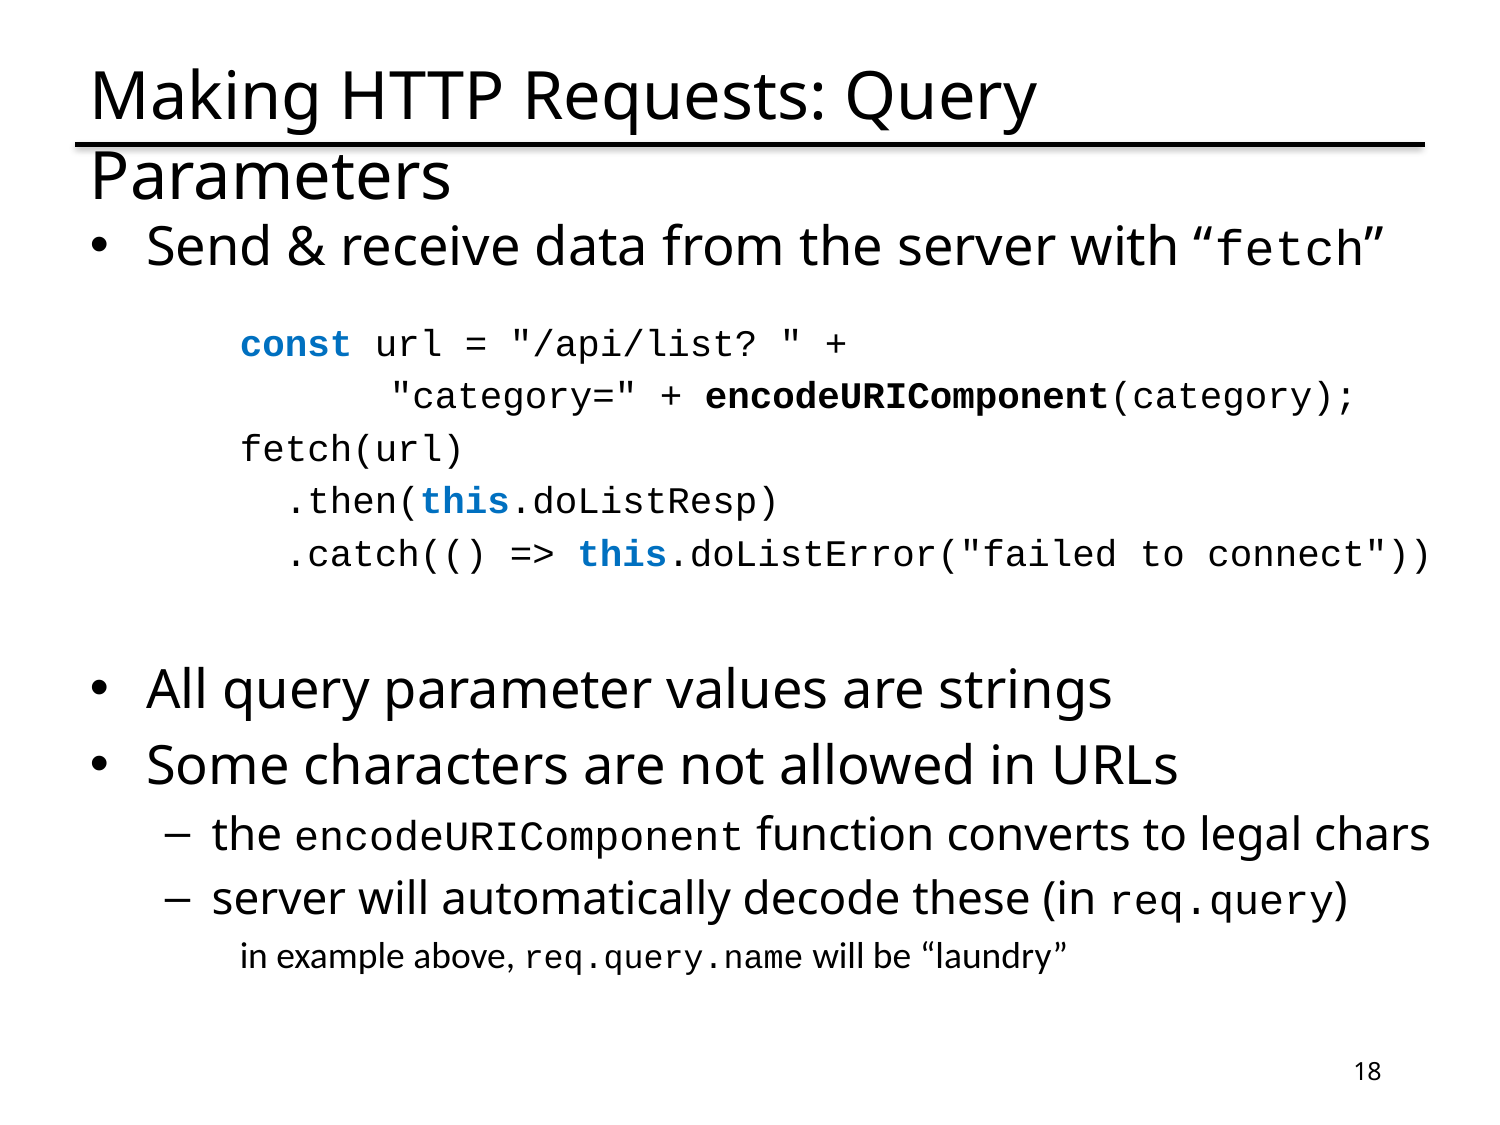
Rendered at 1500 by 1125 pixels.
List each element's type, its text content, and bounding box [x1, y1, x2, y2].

title Making HTTP Requests: Query Parameters [75, 45, 1425, 145]
list Send & receive data from the server with “fetch” const url = "/api/list? " + "category=" + encodeURIComponent(category); fetch(url) .then(this.doListResp) .catch(() => this.doListError("failed to connect")) All query parameter values are strings Some characters are not allowed in URLs the encodeURIComponent function converts to legal chars server will automatically decode these (in req.query) in example above, req.query.name will be “laundry” [75, 204, 1500, 1048]
slide_number 18 [1059, 1042, 1397, 1103]
